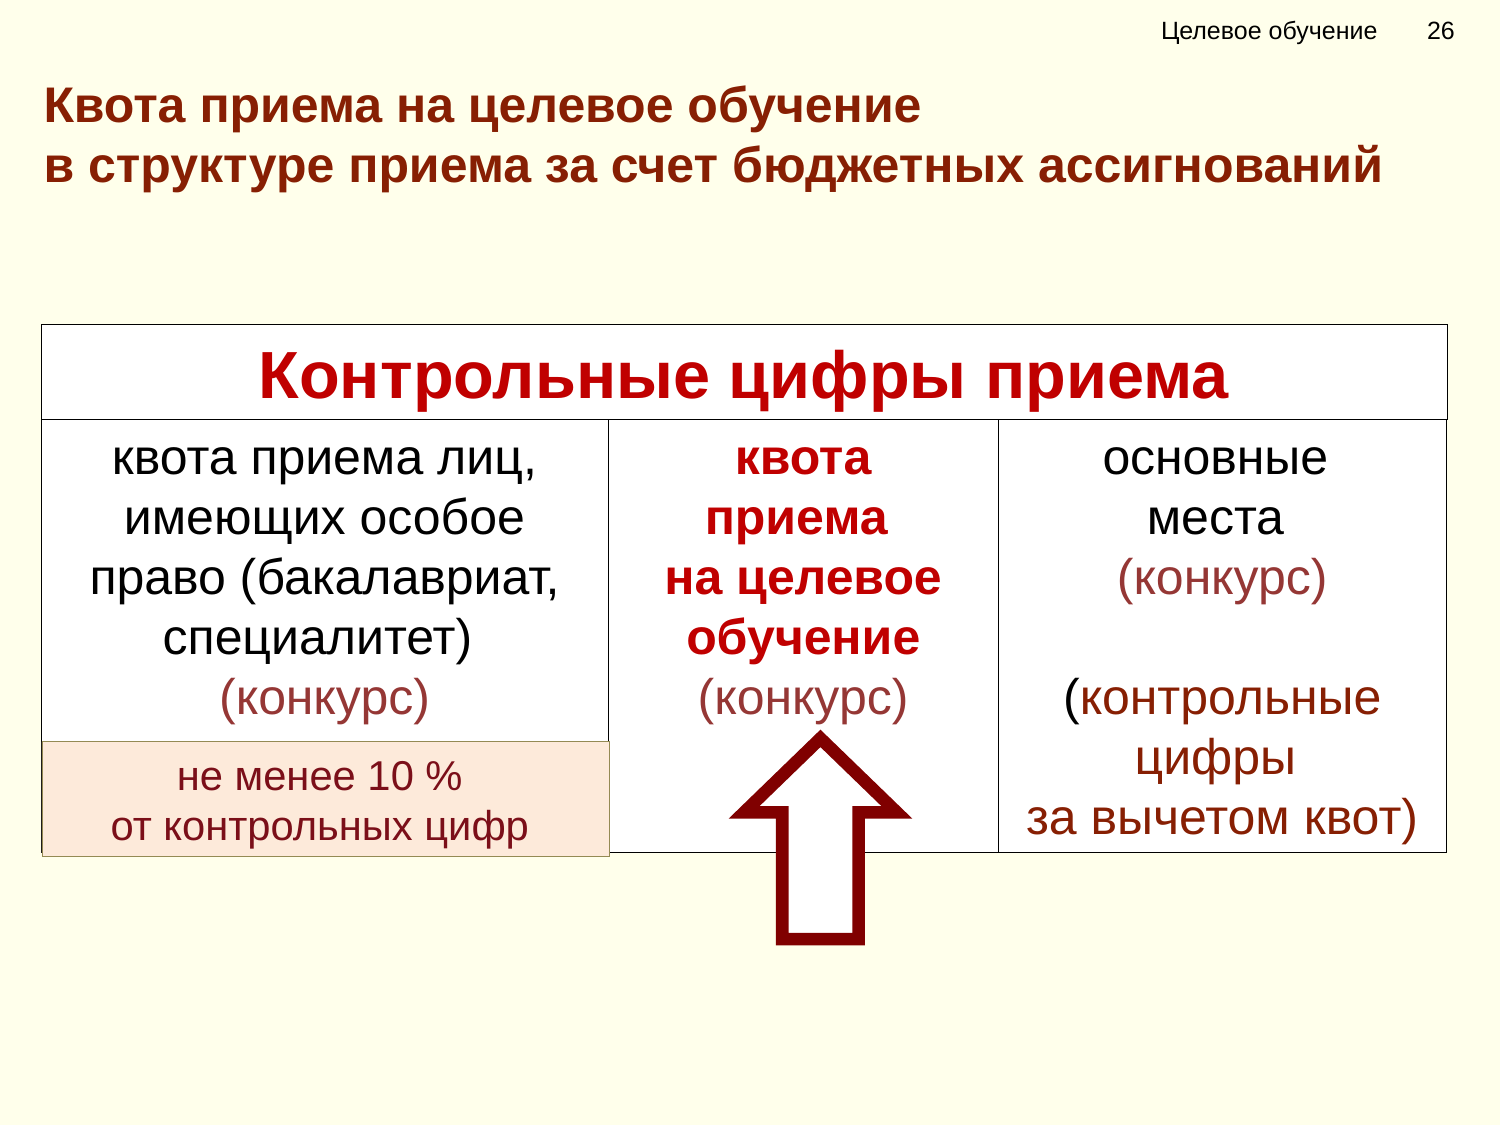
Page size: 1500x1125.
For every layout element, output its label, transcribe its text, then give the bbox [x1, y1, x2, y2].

text_box основные места (конкурс) (контрольные цифры за вычетом квот) [998, 420, 1447, 853]
text_box не менее 10 % от контрольных цифр [41, 741, 609, 857]
text_box квота приема на целевое обучение (конкурс) [608, 420, 998, 853]
text_box Целевое обучение 26 [1116, 0, 1500, 60]
text_box Квота приема на целевое обучение в структуре приема за счет бюджетных ассигнований [28, 65, 1447, 136]
text_box Контрольные цифры приема [41, 324, 1447, 420]
text_box квота приема лиц, имеющих особое право (бакалавриат, специалитет) (конкурс) [41, 420, 608, 741]
text_box [744, 738, 897, 940]
